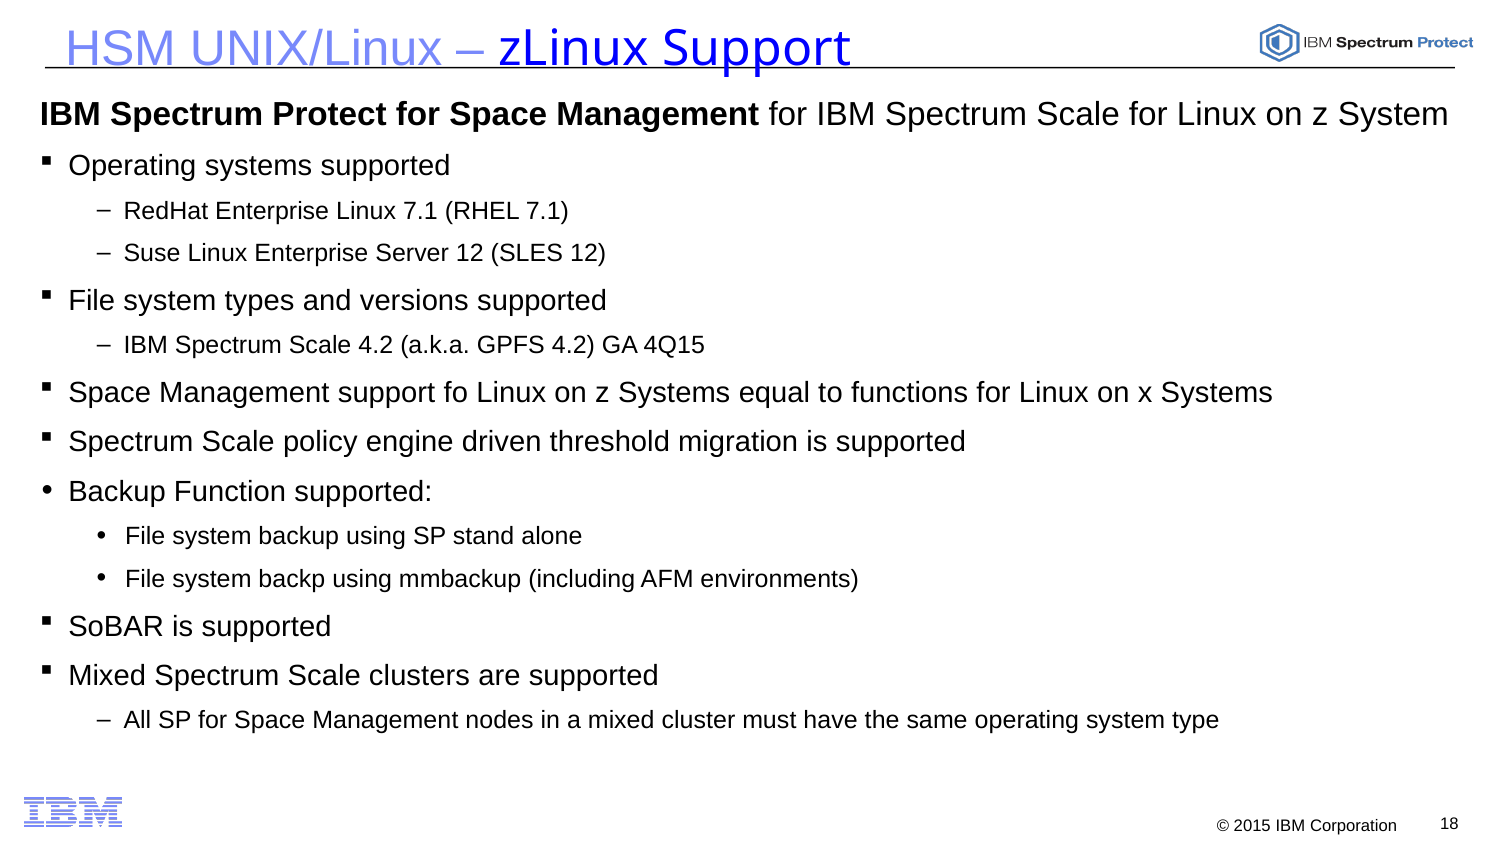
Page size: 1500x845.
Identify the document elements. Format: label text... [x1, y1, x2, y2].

picture [24, 797, 122, 827]
slide_number 18 [1425, 805, 1486, 828]
list IBM Spectrum Protect for Space Management for IBM Spectrum Scale for Linux on z System Operating systems supported RedHat Enterprise Linux 7.1 (RHEL 7.1) Suse Linux Enterprise Server 12 (SLES 12) File system types and versions supported IBM Spectrum Scale 4.2 (a.k.a. GPFS 4.2) GA 4Q15 Space Management support fo Linux on z Systems equal to functions for Linux on x Systems Spectrum Scale policy engine driven threshold migration is supported Backup Function supported: File system backup using SP stand alone File system backp using mmbackup (including AFM environments) SoBAR is supported Mixed Spectrum Scale clusters are supported All SP for Space Management nodes in a mixed cluster must have the same operating system type [24, 84, 1478, 751]
title HSM UNIX/Linux – zLinux Support [50, 14, 1125, 62]
